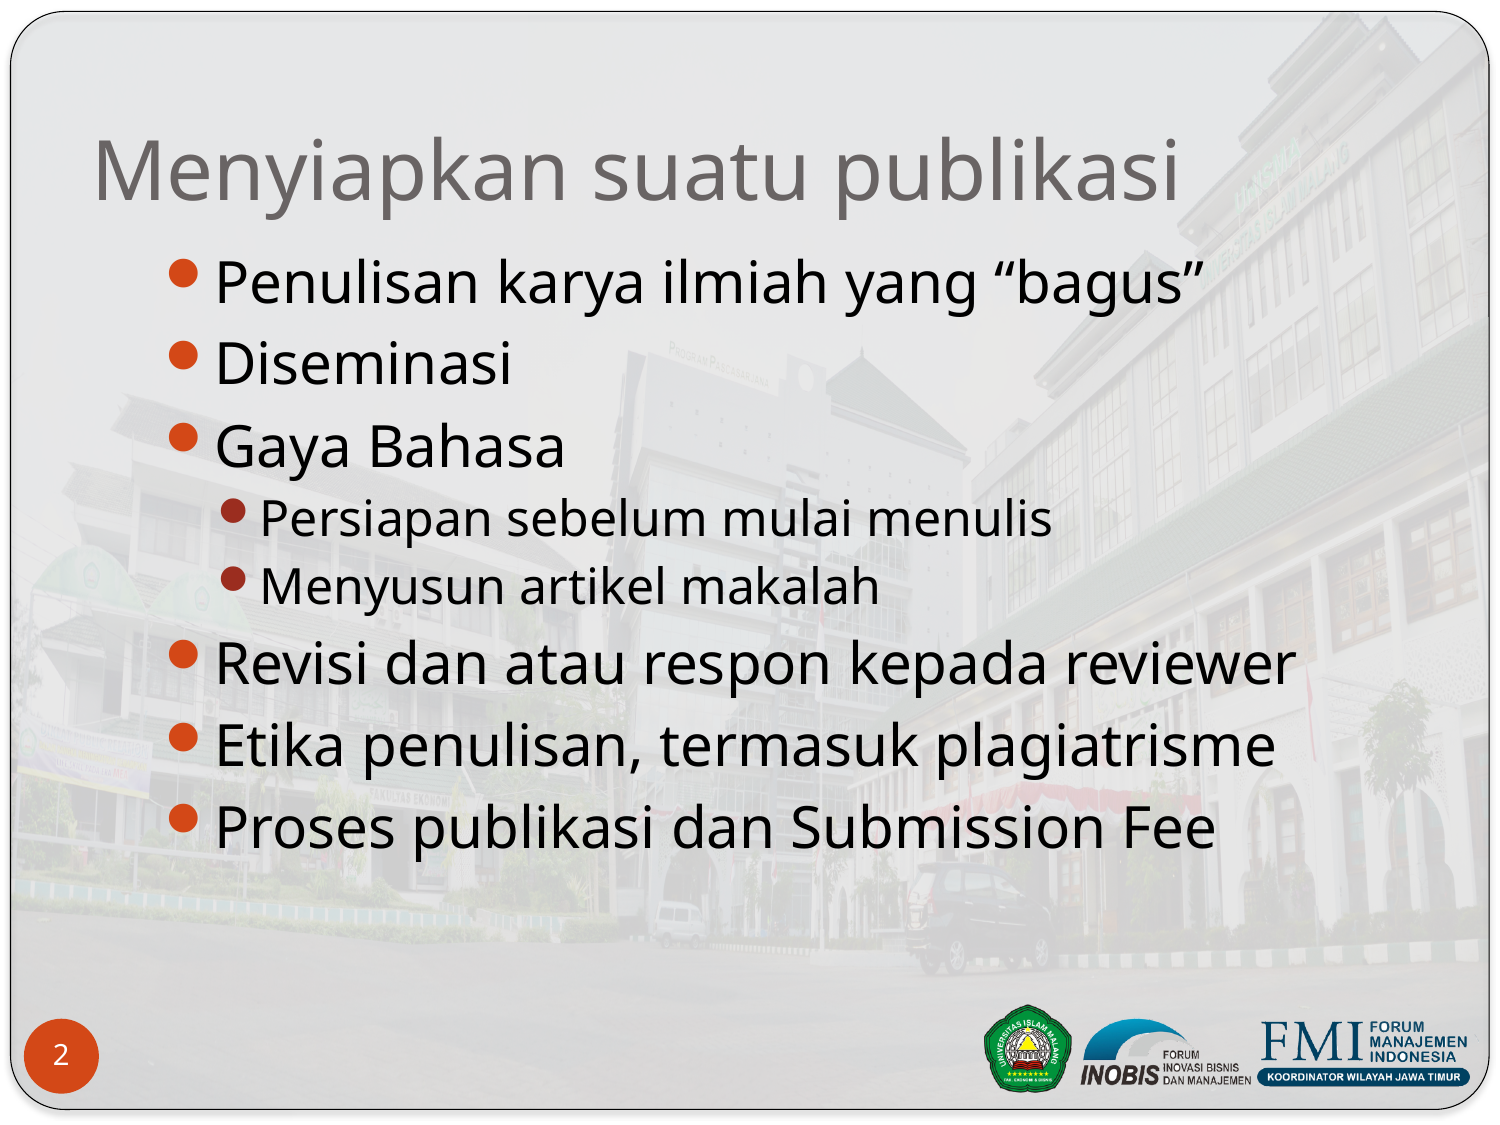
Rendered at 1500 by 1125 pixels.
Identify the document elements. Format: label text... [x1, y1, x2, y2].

picture [974, 987, 1479, 1103]
slide_number 2 [23, 1018, 99, 1094]
title Menyiapkan suatu publikasi [76, 45, 1352, 233]
list Penulisan karya ilmiah yang “bagus” Diseminasi Gaya Bahasa Persiapan sebelum mulai menulis Menyusun artikel makalah Revisi dan atau respon kepada reviewer Etika penulisan, termasuk plagiatrisme Proses publikasi dan Submission Fee [150, 237, 1425, 988]
